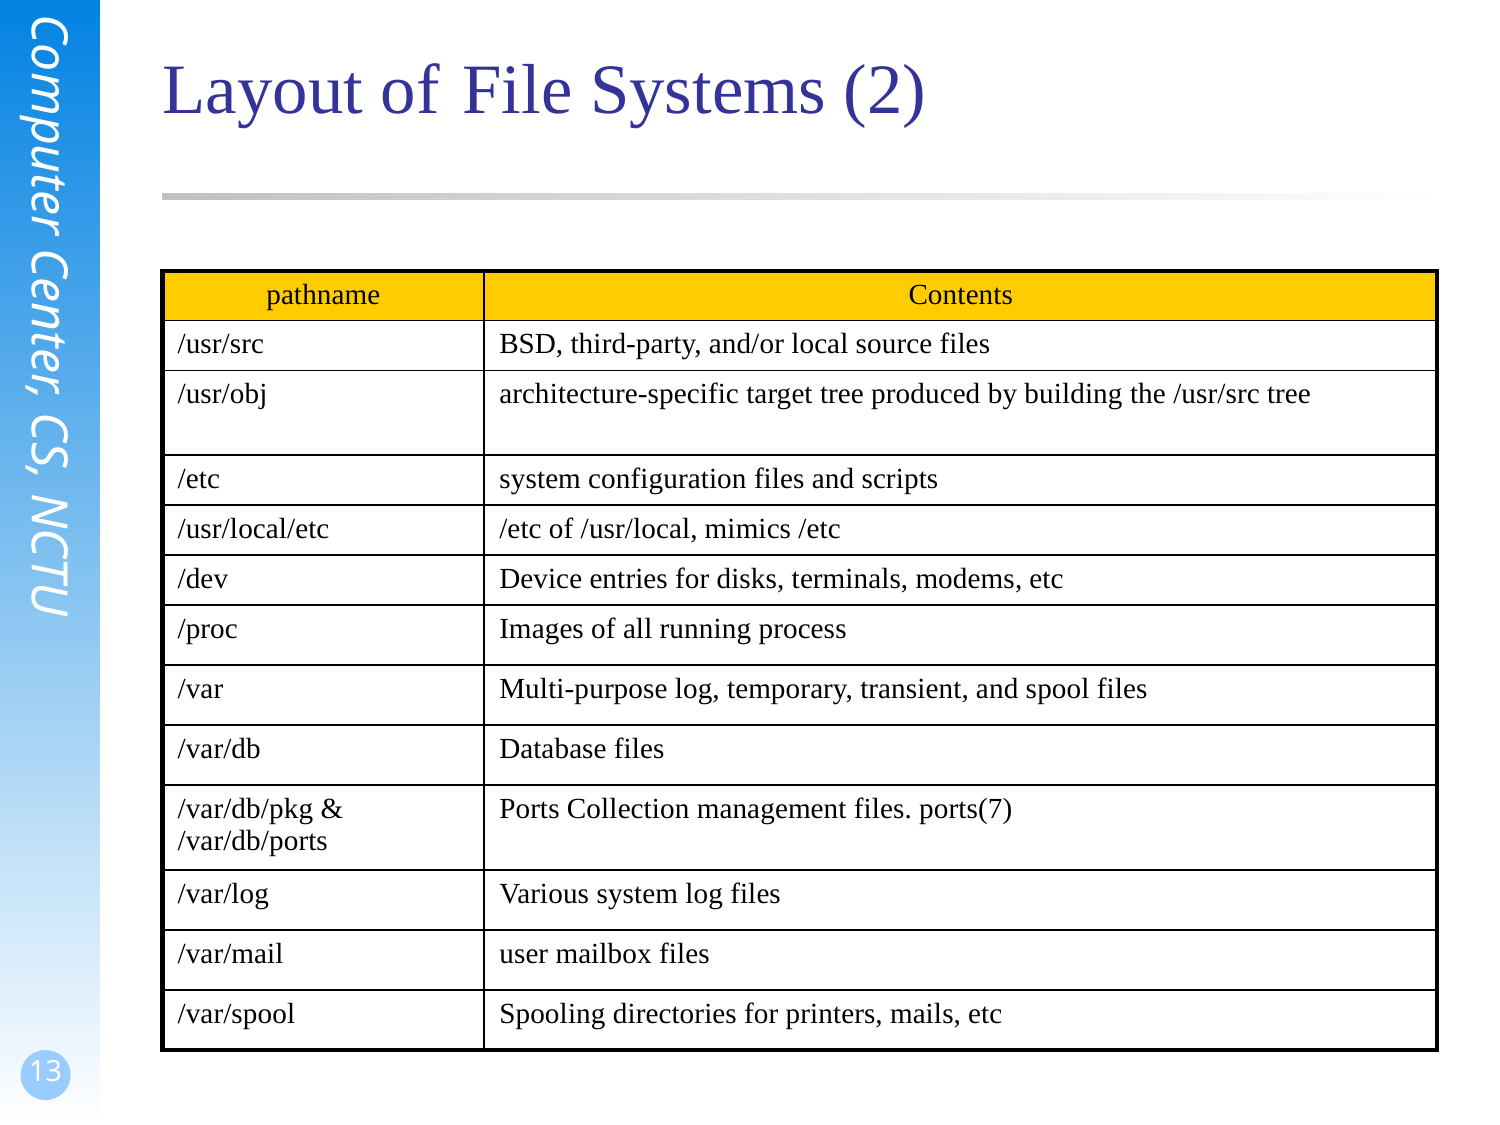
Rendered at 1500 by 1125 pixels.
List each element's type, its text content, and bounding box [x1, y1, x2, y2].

table_cell /usr/local/etc [165, 506, 483, 554]
table_cell /var/db [165, 726, 483, 784]
table_cell Ports Collection management files. ports(7) [485, 786, 1435, 869]
table_cell user mailbox files [485, 931, 1435, 989]
table_cell /var/mail [165, 931, 483, 989]
table_cell /proc [165, 606, 483, 664]
table_cell Database files [485, 726, 1435, 784]
table_cell Various system log files [485, 871, 1435, 929]
table_header pathname [165, 273, 483, 320]
table_cell architecture-specific target tree produced by building the /usr/src tree [485, 371, 1435, 454]
table_cell system configuration files and scripts [485, 456, 1435, 504]
table_cell /usr/src [165, 321, 483, 370]
table_header Contents [485, 273, 1435, 320]
table_cell /dev [165, 556, 483, 604]
table_cell BSD, third-party, and/or local source files [485, 321, 1435, 370]
table_cell Multi-purpose log, temporary, transient, and spool files [485, 666, 1435, 724]
table_cell /var/spool [165, 991, 483, 1048]
table_cell Device entries for disks, terminals, modems, etc [485, 556, 1435, 604]
table_cell /usr/obj [165, 371, 483, 454]
table_cell /var [165, 666, 483, 724]
title Layout of File Systems (2) [162, 42, 1438, 231]
table_cell /etc [165, 456, 483, 504]
table_cell /etc of /usr/local, mimics /etc [485, 506, 1435, 554]
table_cell /var/db/pkg & /var/db/ports [165, 786, 483, 869]
table_cell Spooling directories for printers, mails, etc [485, 991, 1435, 1048]
table_cell /var/log [165, 871, 483, 929]
table_cell Images of all running process [485, 606, 1435, 664]
